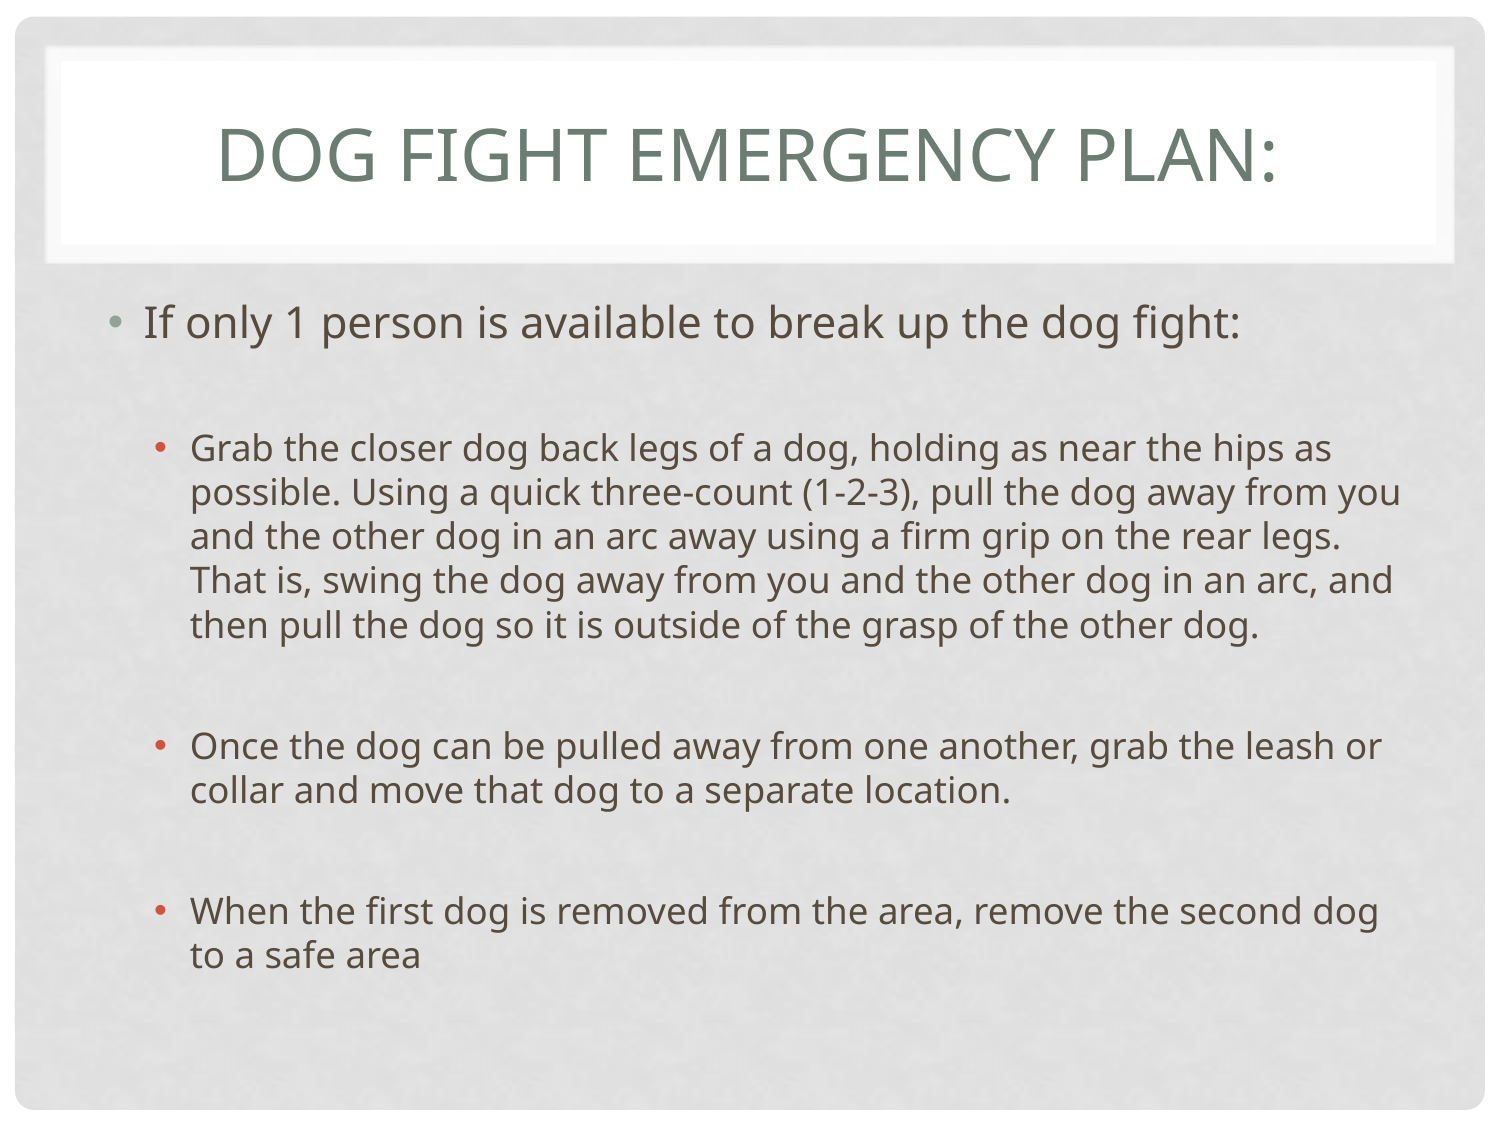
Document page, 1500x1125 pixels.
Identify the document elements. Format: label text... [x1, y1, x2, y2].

list If only 1 person is available to break up the dog fight: Grab the closer dog back legs of a dog, holding as near the hips as possible. Using a quick three-count (1-2-3), pull the dog away from you and the other dog in an arc away using a firm grip on the rear legs. That is, swing the dog away from you and the other dog in an arc, and then pull the dog so it is outside of the grasp of the other dog. Once the dog can be pulled away from one another, grab the leash or collar and move that dog to a separate location. When the first dog is removed from the area, remove the second dog to a safe area [75, 287, 1425, 1005]
title Dog Fight Emergency Plan: [69, 66, 1425, 238]
